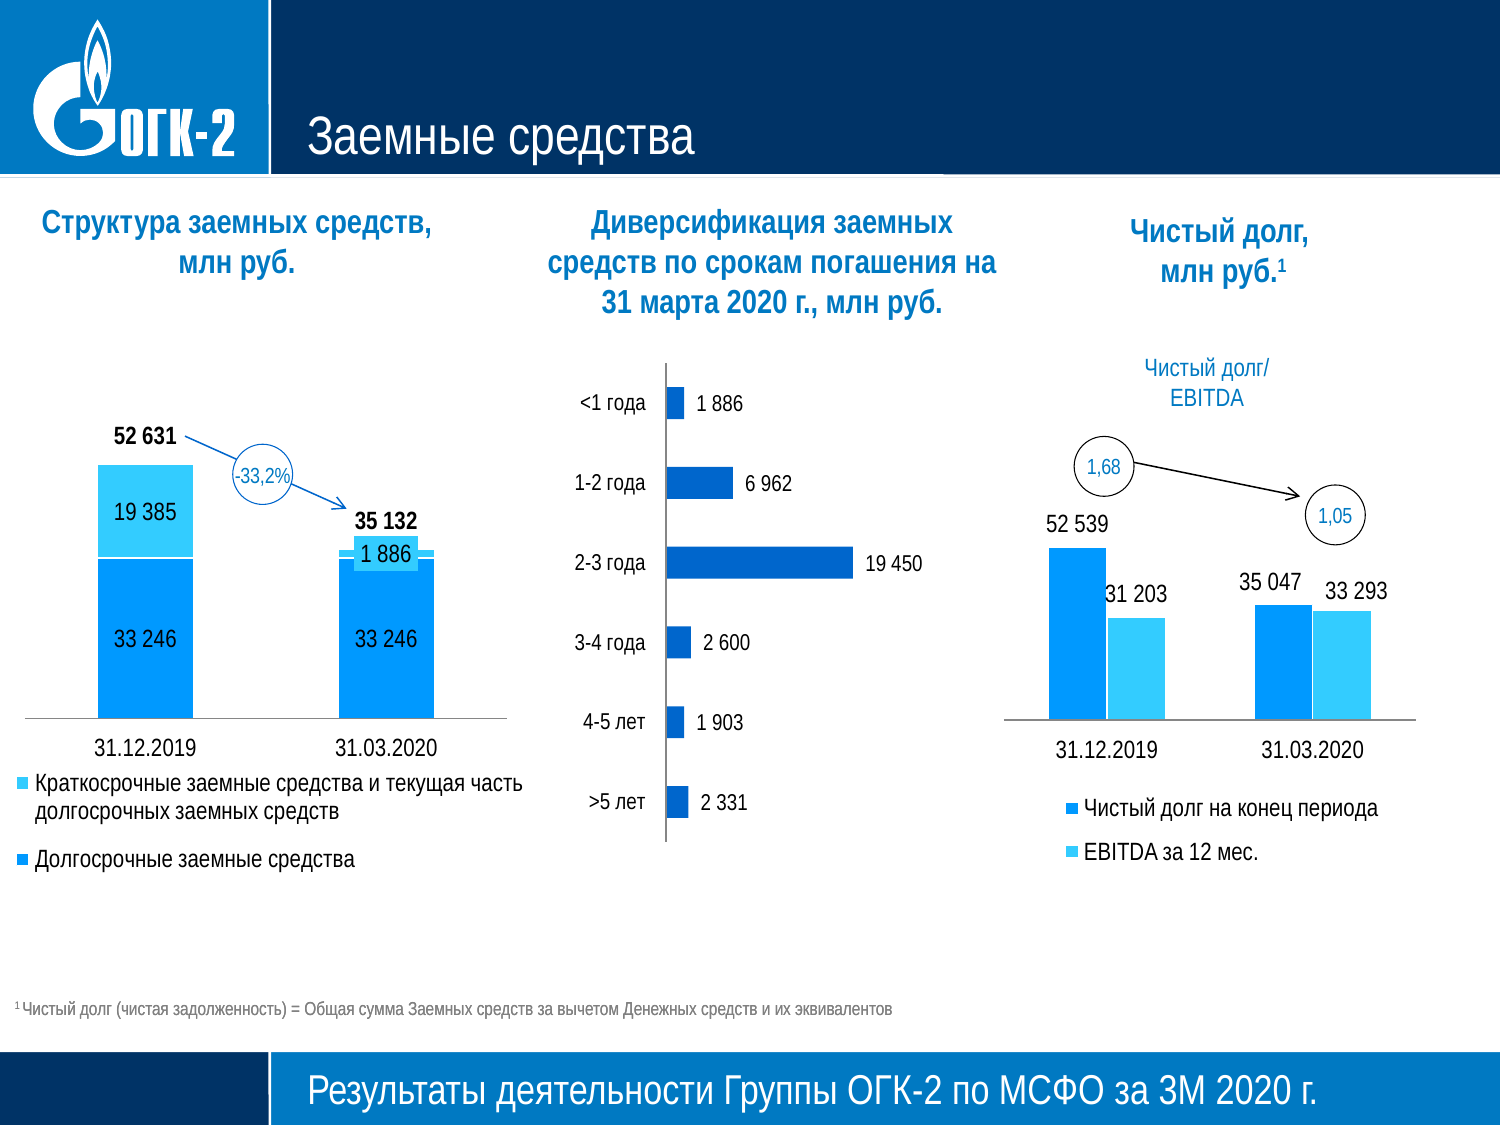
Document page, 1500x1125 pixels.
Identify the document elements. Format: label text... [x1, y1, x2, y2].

list Результаты деятельности Группы ОГК-2 по МСФО за 3М 2020 г. [306, 1062, 1464, 1114]
text_box Диверсификация заемных средств по срокам погашения на 31 марта 2020 г., млн руб. [536, 199, 1009, 320]
picture [0, 409, 535, 912]
title Заемные средства [306, 0, 1464, 166]
picture [558, 339, 1439, 918]
text_box Чистый долг/ EBITDA [1114, 351, 1301, 401]
text_box 1 Чистый долг (чистая задолженность) = Общая сумма Заемных средств за вычетом Денежных средств и их эквивалентов [0, 988, 1193, 1027]
text_box Структура заемных средств, млн руб. [23, 199, 450, 280]
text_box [184, 435, 347, 509]
text_box Чистый долг, млн руб.1 [1009, 209, 1443, 290]
